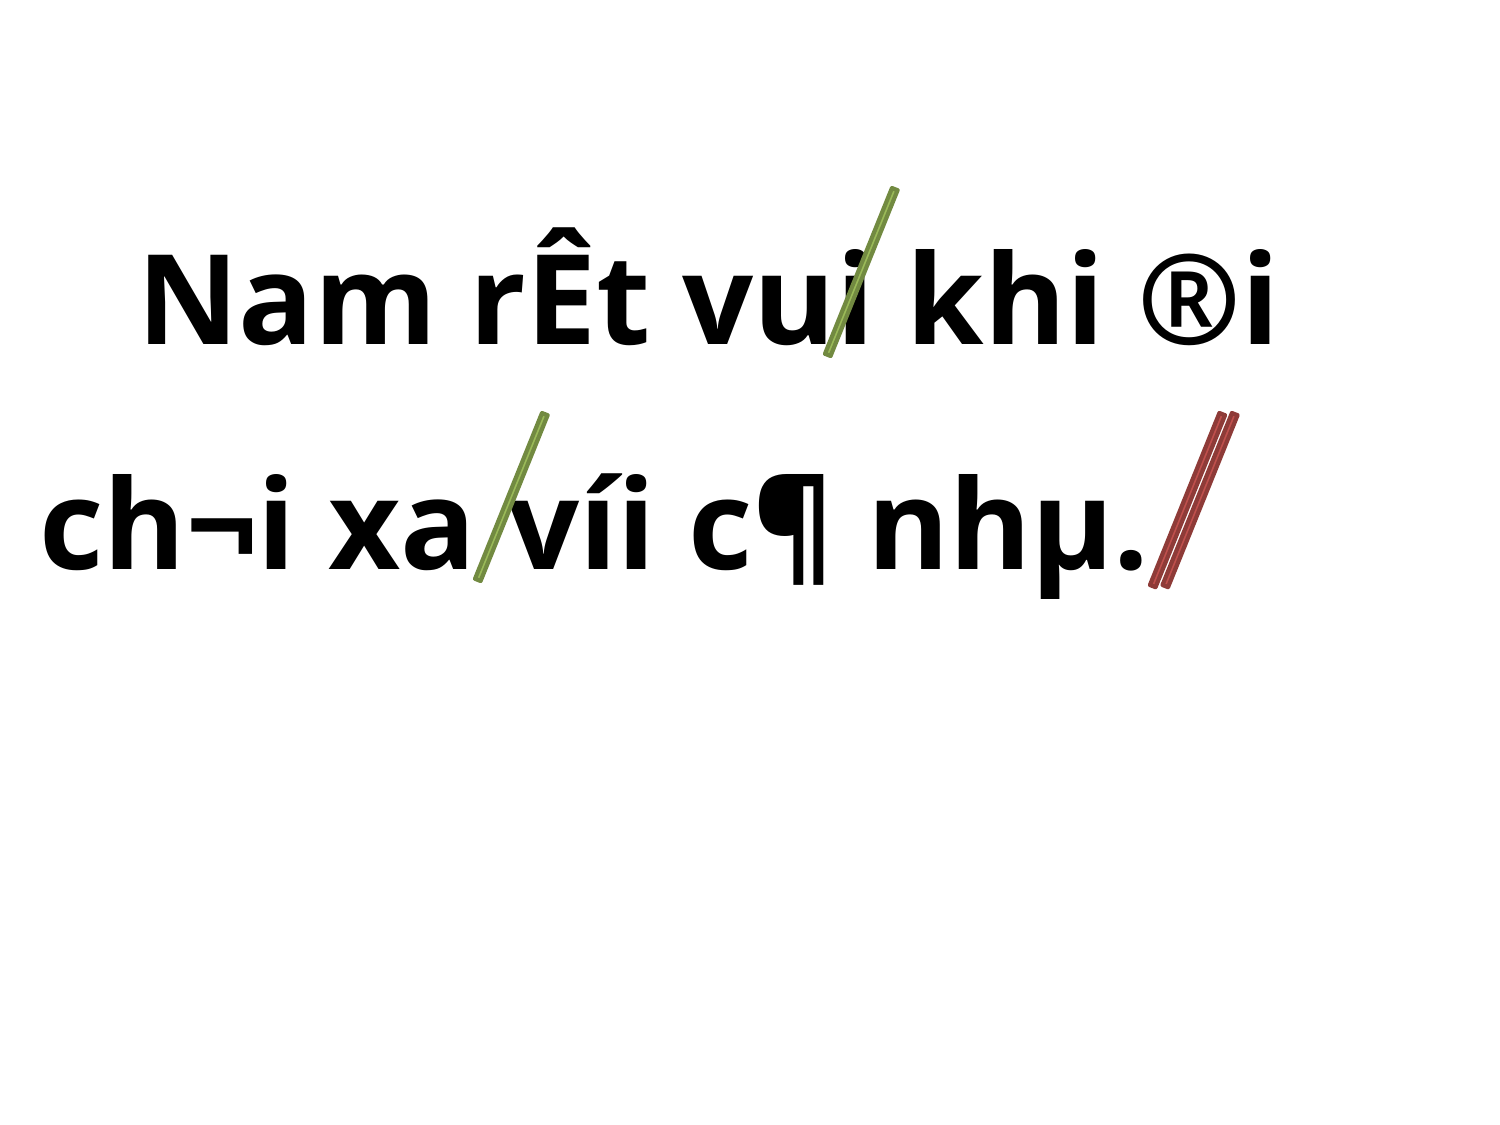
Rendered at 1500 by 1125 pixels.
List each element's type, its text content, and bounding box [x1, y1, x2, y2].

text_box [1160, 411, 1240, 590]
text_box [473, 411, 550, 583]
text_box [823, 186, 900, 358]
text_box [1148, 411, 1227, 590]
text_box Nam rÊt vui khi ®i ch¬i xa víi c¶ nhµ. [24, 137, 1500, 603]
